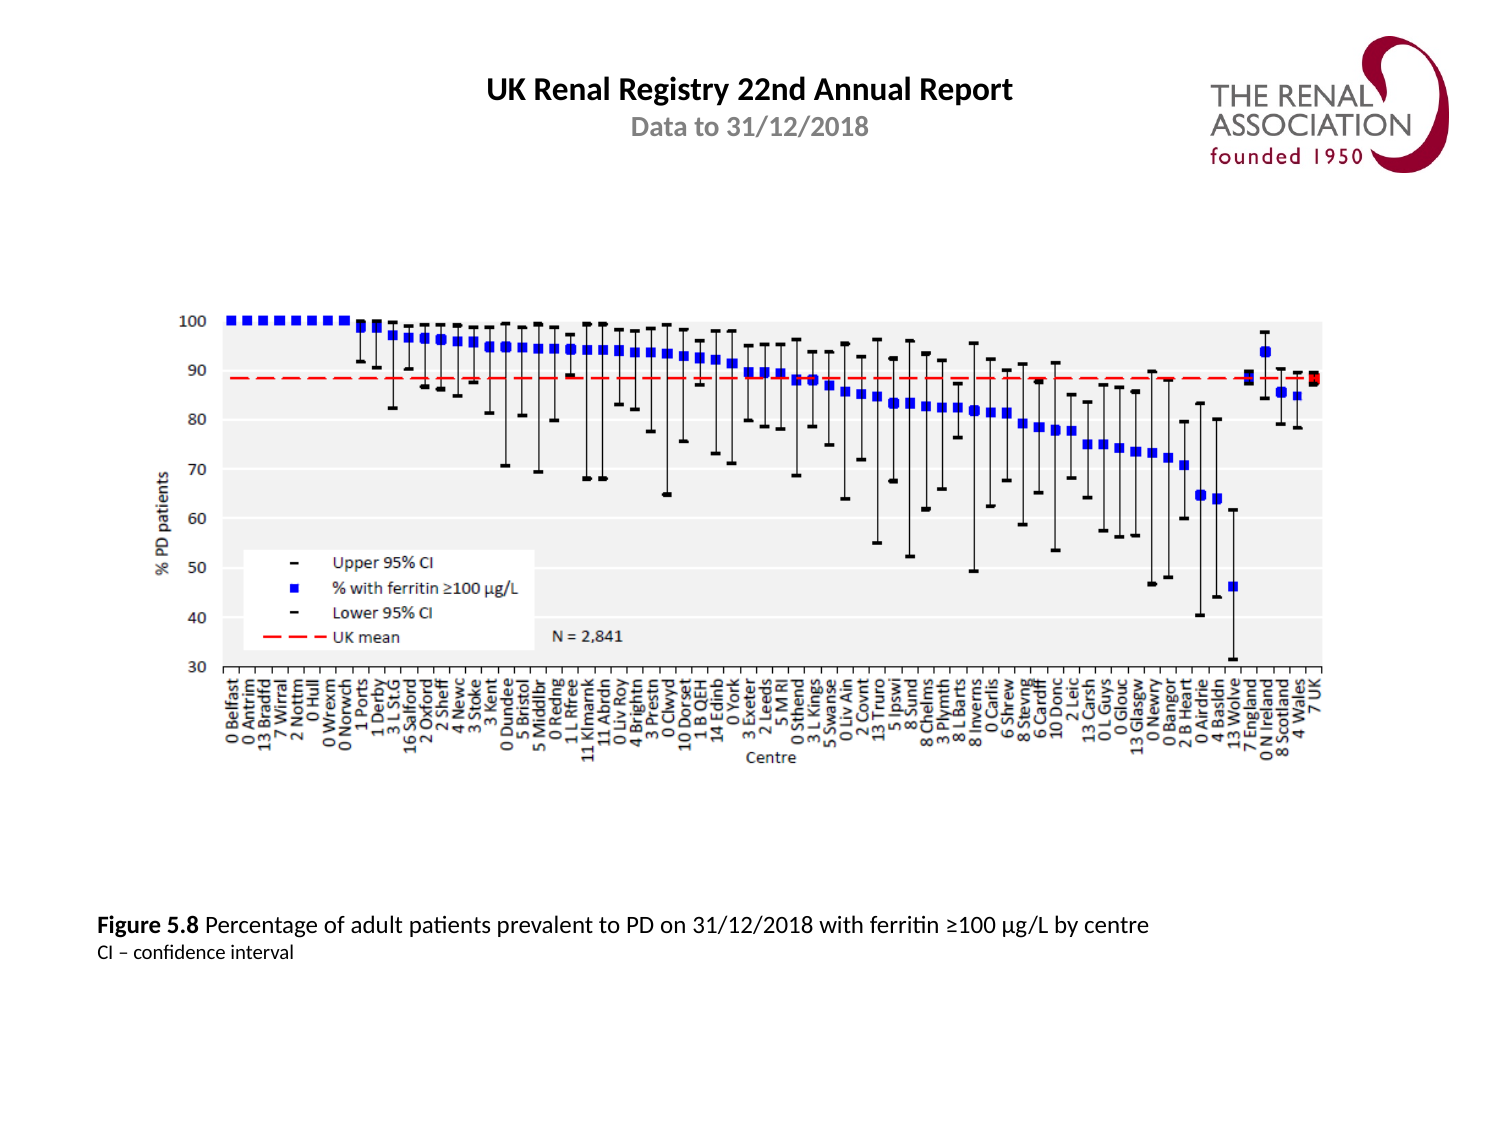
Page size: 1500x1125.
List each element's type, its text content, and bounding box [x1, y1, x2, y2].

text_box Figure 5.8 Percentage of adult patients prevalent to PD on 31/12/2018 with ferritin ≥100 μg/L by centre CI – confidence interval [82, 869, 1418, 1003]
text_box UK Renal Registry 22nd Annual Report Data to 31/12/2018 [466, 63, 1034, 147]
picture [1210, 36, 1449, 173]
picture [147, 290, 1353, 795]
